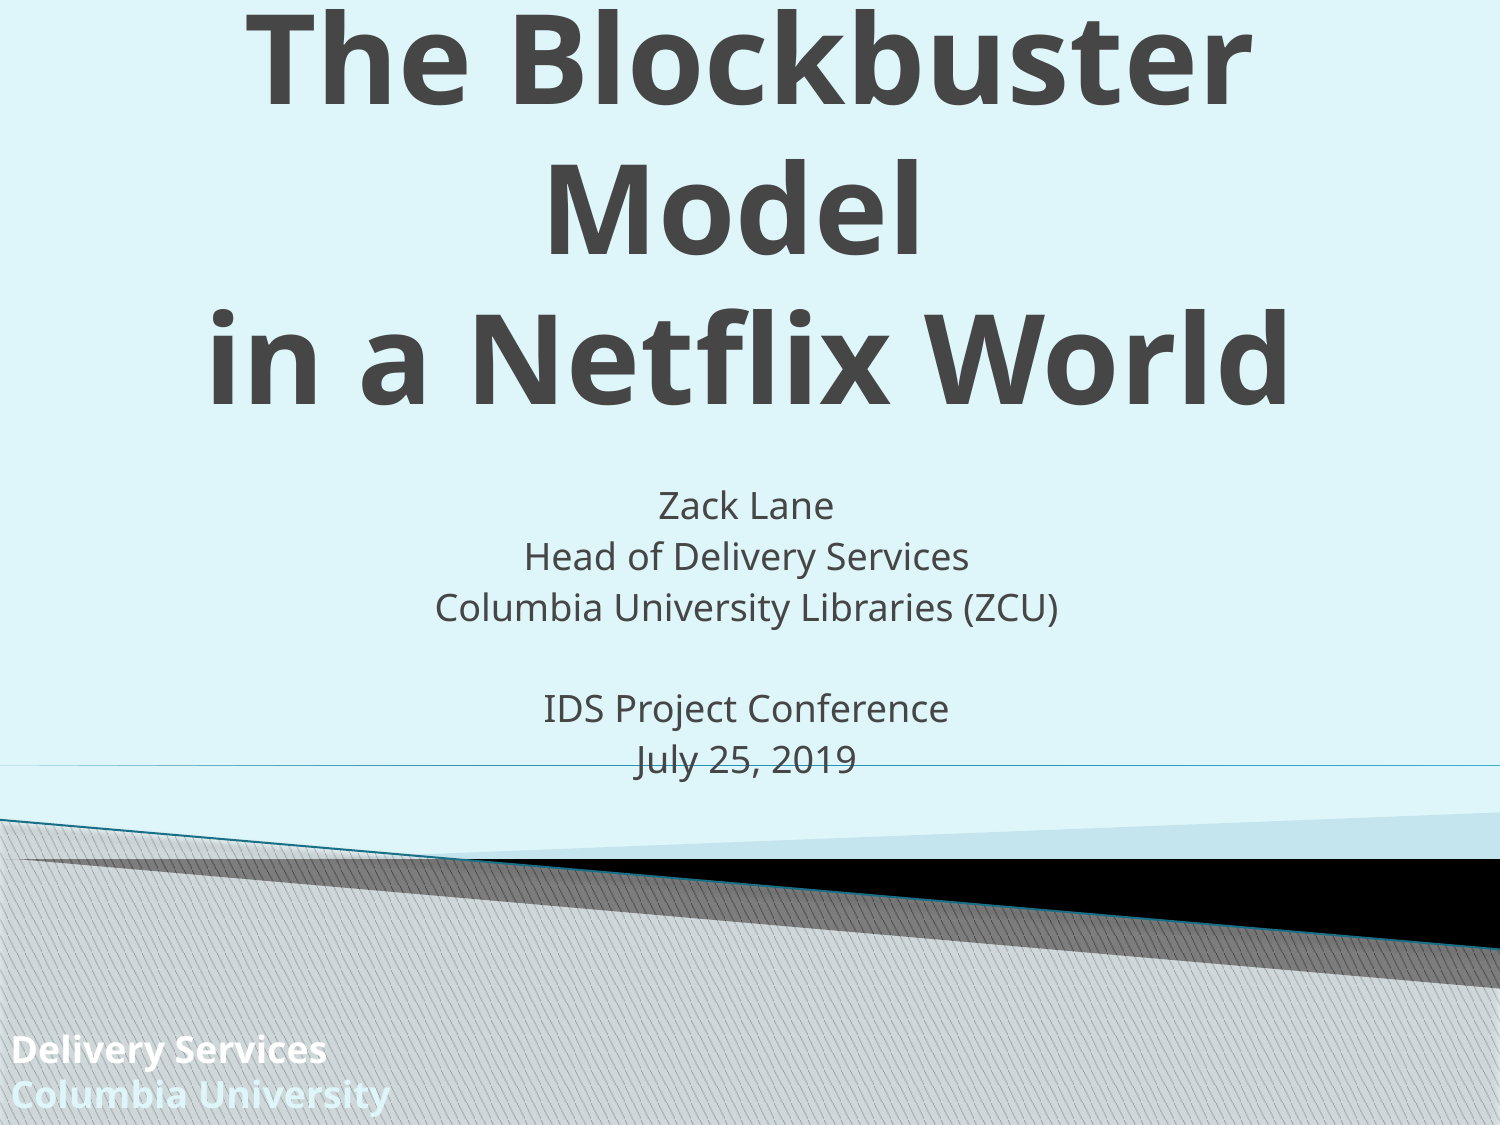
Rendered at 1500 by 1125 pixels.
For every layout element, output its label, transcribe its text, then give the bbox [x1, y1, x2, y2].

title The Blockbuster Model in a Netflix World [24, 62, 1475, 438]
text_box Delivery Services Columbia University [0, 1018, 416, 1124]
picture [5, 859, 1500, 989]
subtitle Zack Lane Head of Delivery Services Columbia University Libraries (ZCU) IDS Project Conference July 25, 2019 [112, 474, 1388, 790]
